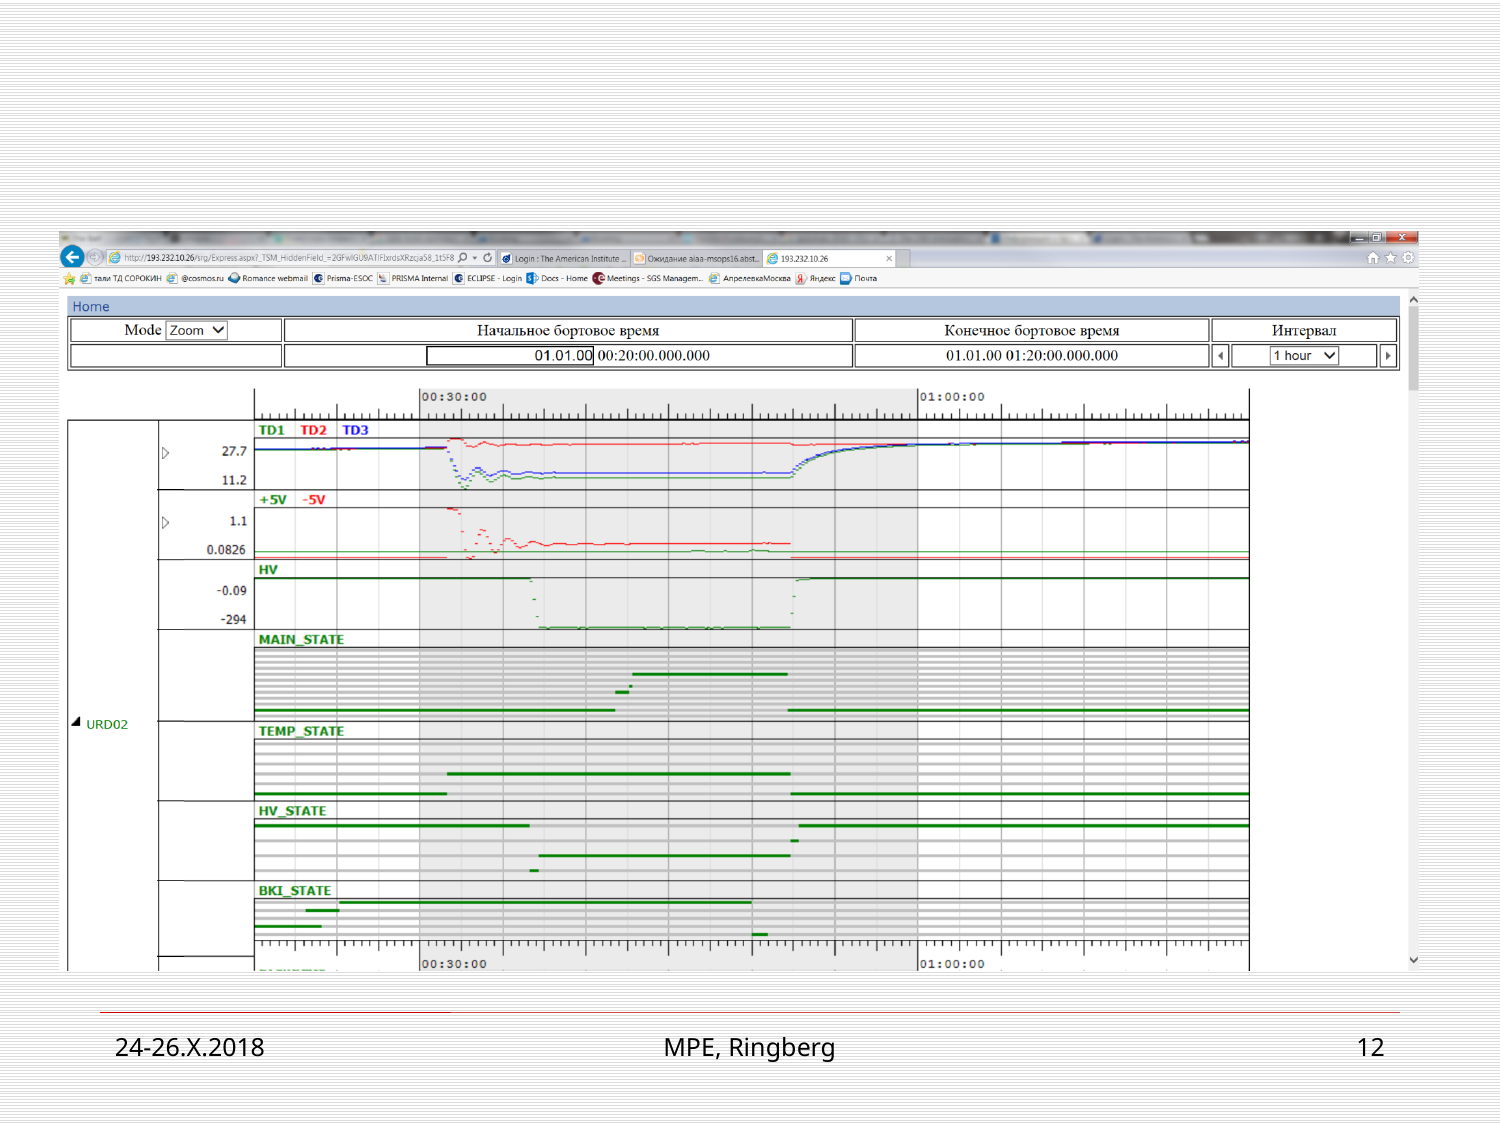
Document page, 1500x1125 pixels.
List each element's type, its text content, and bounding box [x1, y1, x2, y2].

picture [59, 231, 1419, 971]
footer MPE, Ringberg [512, 1024, 988, 1103]
slide_number 12 [1074, 1024, 1401, 1103]
slide_number 24-26.X.2018 [99, 1024, 426, 1103]
